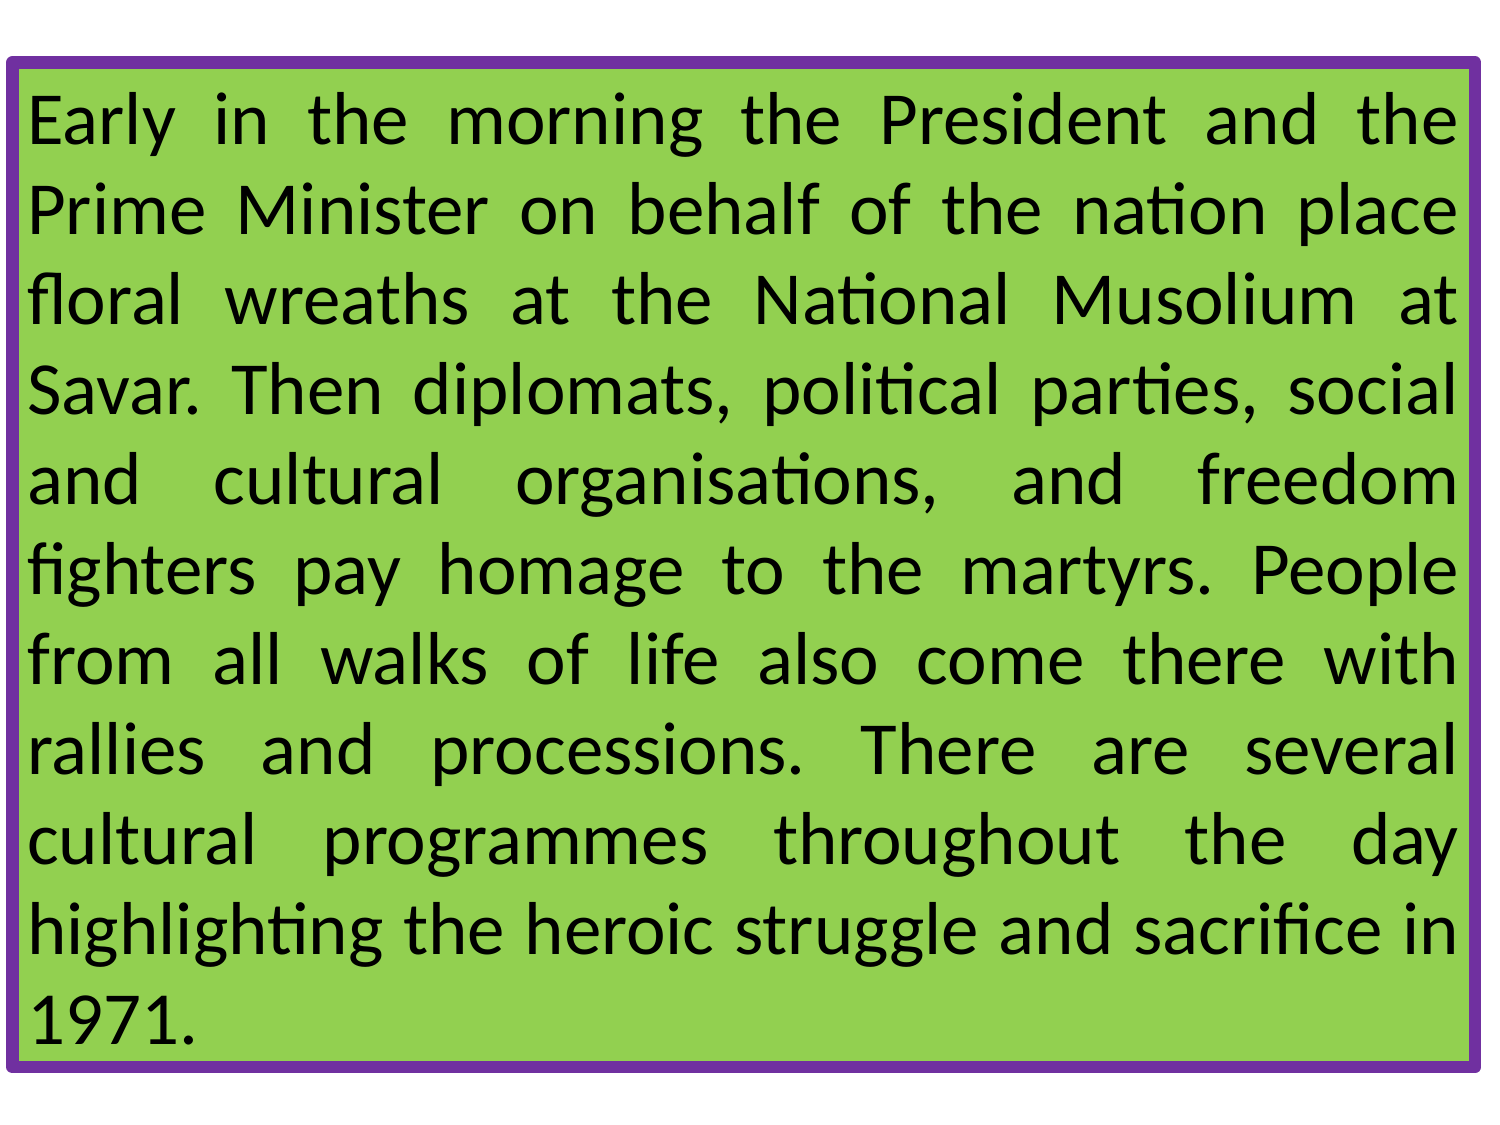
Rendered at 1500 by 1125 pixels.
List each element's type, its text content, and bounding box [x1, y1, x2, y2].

text_box Early in the morning the President and the Prime Minister on behalf of the nation place floral wreaths at the National Musolium at Savar. Then diplomats, political parties, social and cultural organisations, and freedom fighters pay homage to the martyrs. People from all walks of life also come there with rallies and processions. There are several cultural programmes throughout the day highlighting the heroic struggle and sacrifice in 1971. [12, 62, 1475, 1068]
